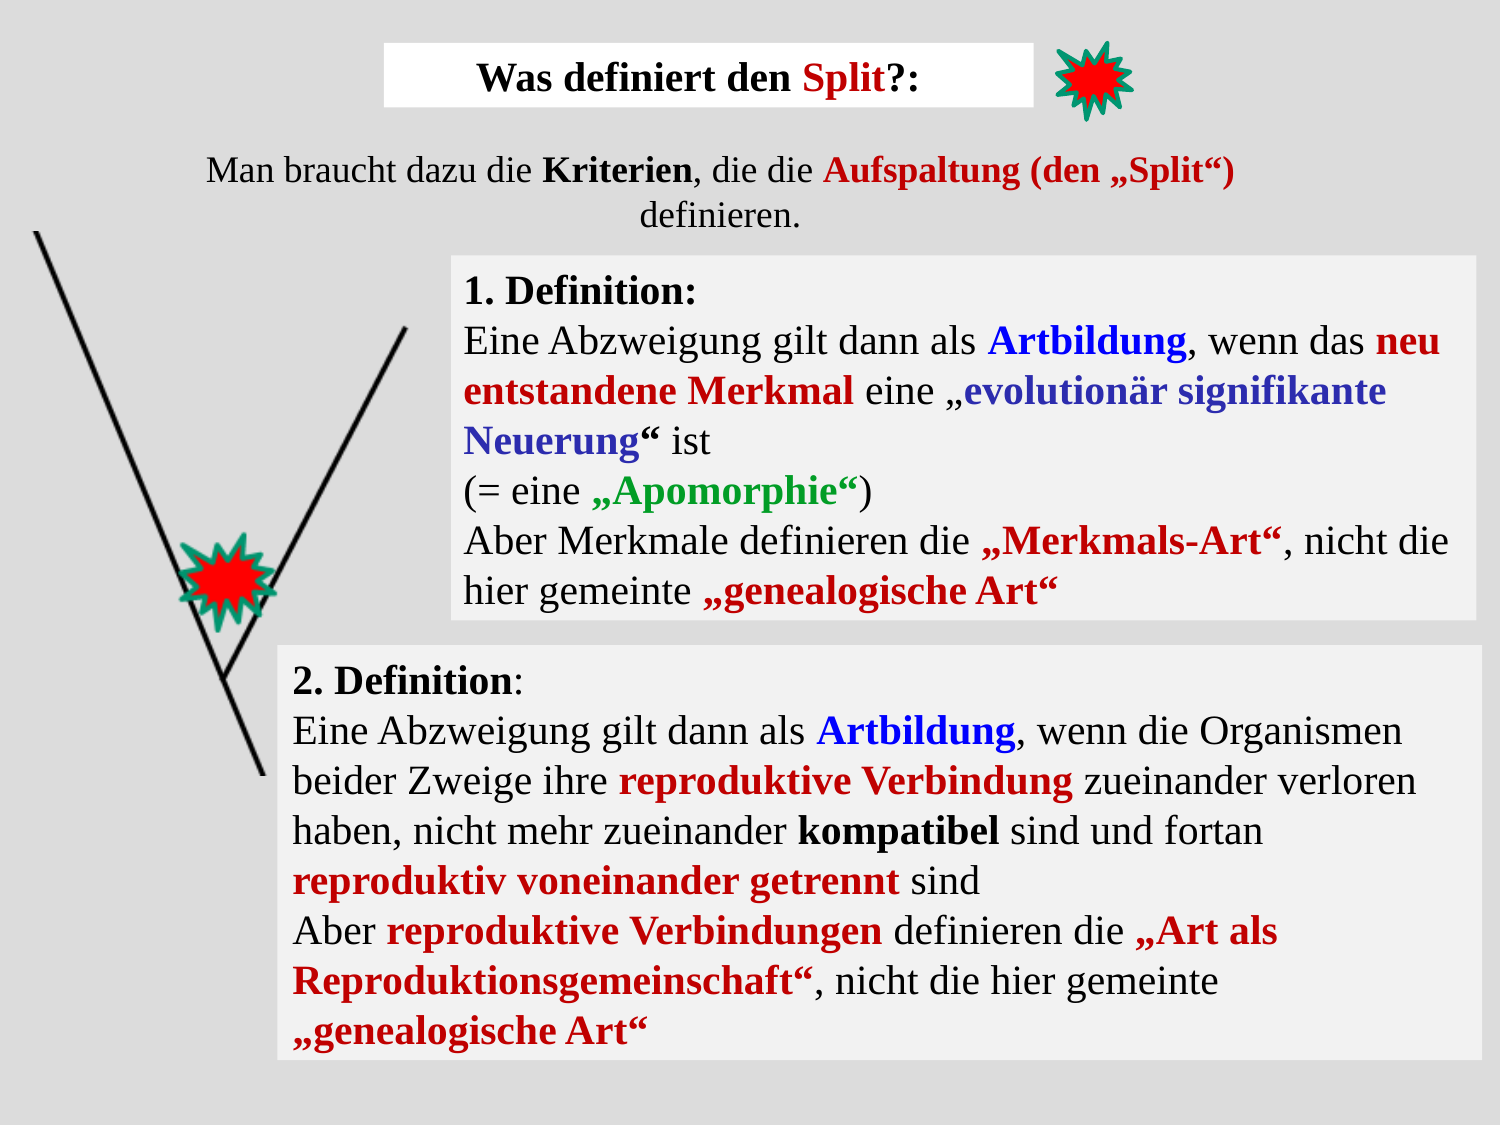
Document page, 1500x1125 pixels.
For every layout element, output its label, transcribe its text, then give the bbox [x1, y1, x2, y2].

picture [5, 231, 452, 776]
text_box Was definiert den Split?: [382, 41, 1036, 110]
text_box 2. Definition: Eine Abzweigung gilt dann als Artbildung, wenn die Organismen beider Zweige ihre reproduktive Verbindung zueinander verloren haben, nicht mehr zueinander kompatibel sind und fortan reproduktiv voneinander getrennt sind Aber reproduktive Verbindungen definieren die „Art als Reproduktionsgemeinschaft“, nicht die hier gemeinte „genealogische Art“ [277, 645, 1483, 1061]
text_box Man braucht dazu die Kriterien, die die Aufspaltung (den „Split“) definieren. [159, 137, 1282, 242]
text_box 1. Definition: Eine Abzweigung gilt dann als Artbildung, wenn das neu entstandene Merkmal eine „evolutionär signifikante Neuerung“ ist (= eine „Apomorphie“) Aber Merkmale definieren die „Merkmals-Art“, nicht die hier gemeinte „genealogische Art“ [456, 255, 1477, 621]
text_box [1054, 40, 1134, 122]
